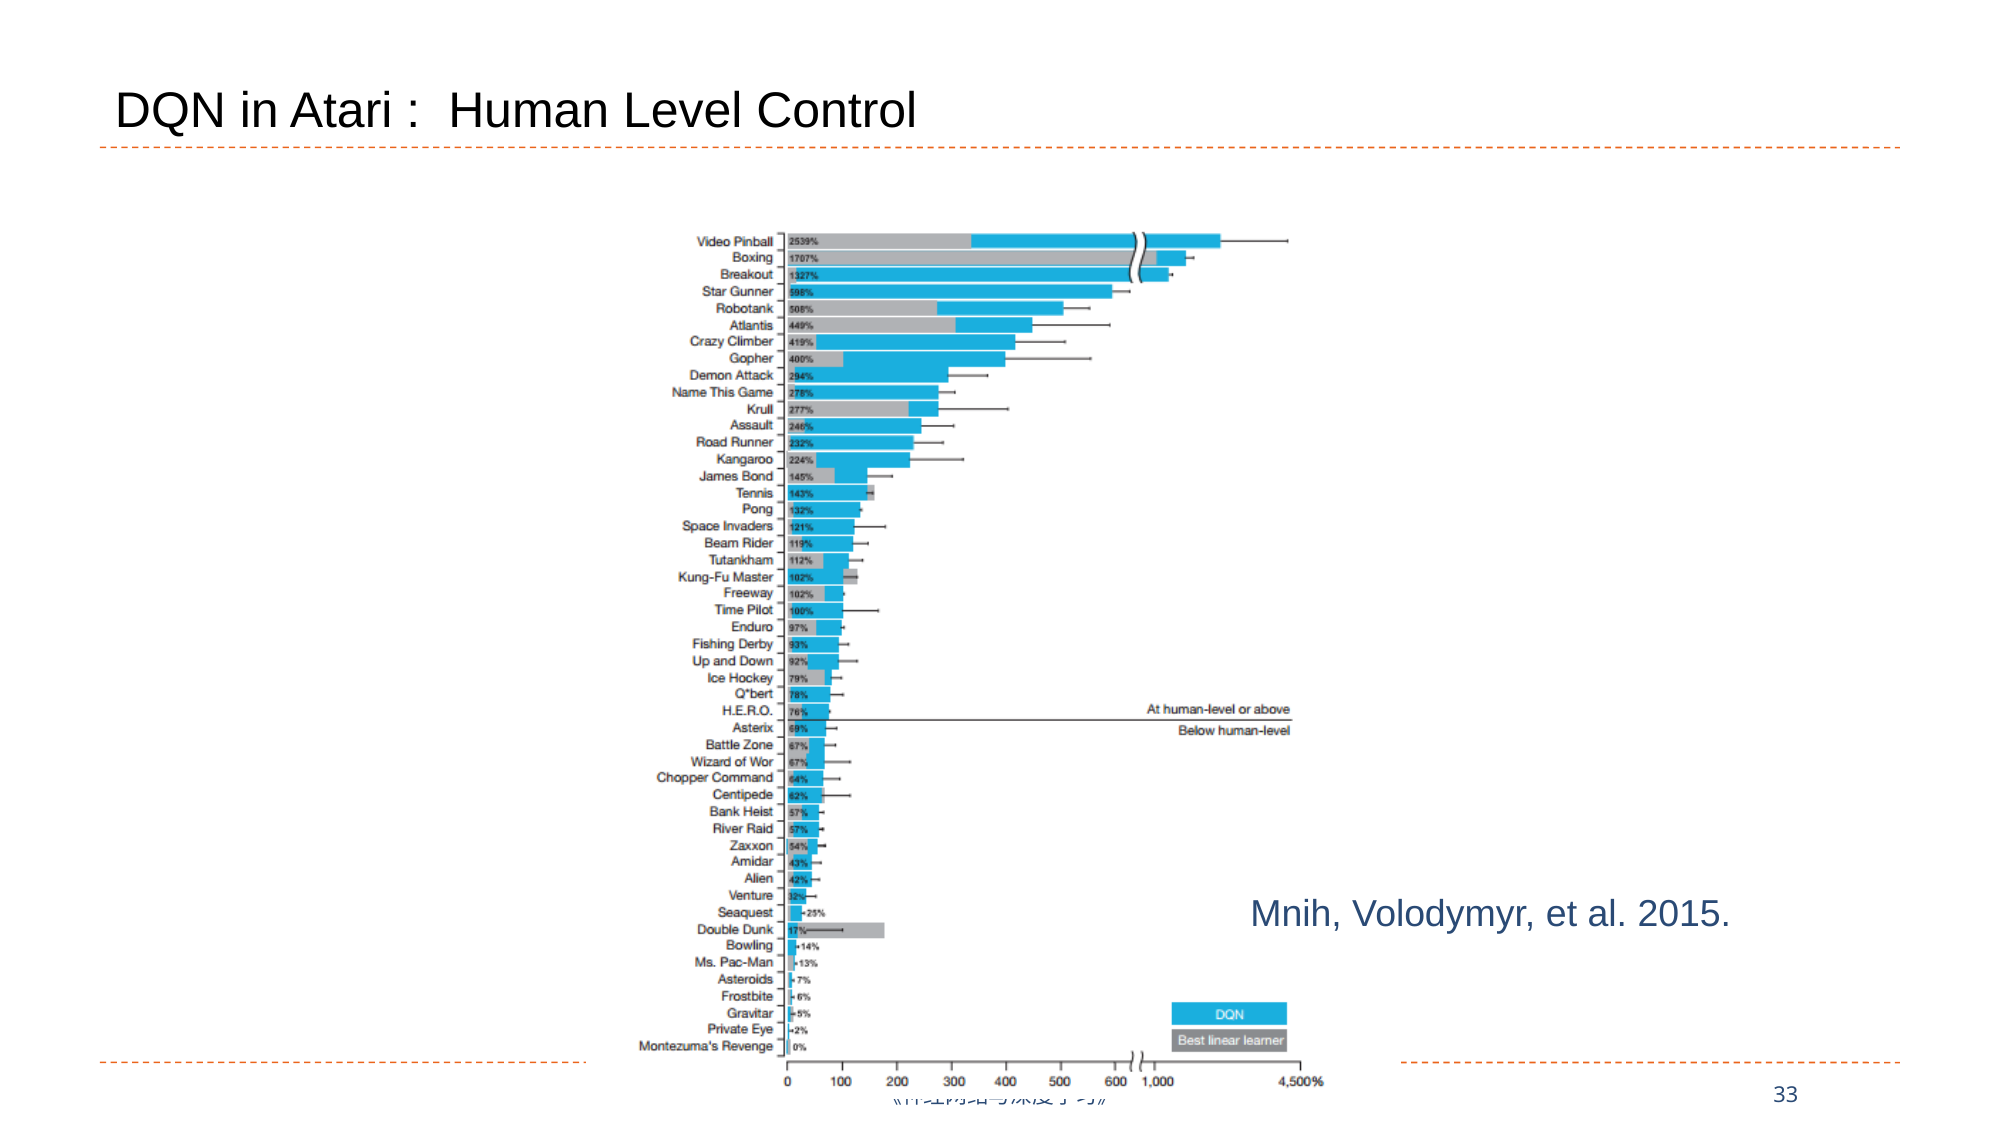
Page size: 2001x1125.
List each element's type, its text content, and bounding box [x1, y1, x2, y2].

picture [586, 207, 1401, 1099]
text_box Mnih, Volodymyr, et al. 2015. [1407, 881, 1747, 942]
title DQN in Atari : Human Level Control [99, 24, 1900, 146]
